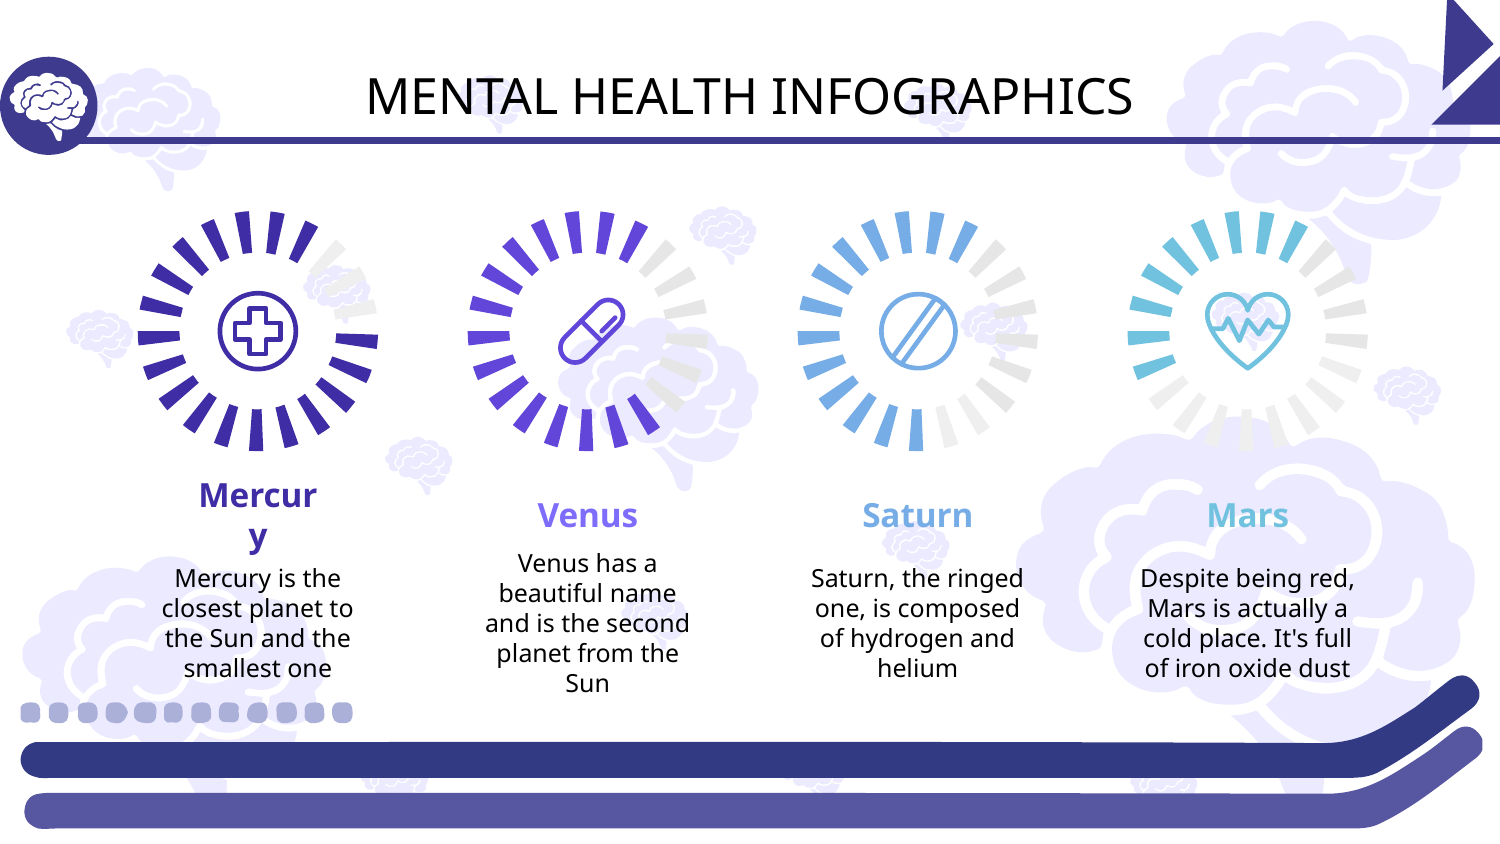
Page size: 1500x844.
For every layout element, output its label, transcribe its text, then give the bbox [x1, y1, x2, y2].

text_box Despite being red, Mars is actually a cold place. It's full of iron oxide dust [1123, 547, 1373, 698]
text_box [1127, 210, 1369, 452]
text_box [797, 210, 1039, 452]
text_box Mercury is the closest planet to the Sun and the smallest one [133, 547, 383, 698]
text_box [467, 210, 709, 452]
text_box Mercury [176, 495, 340, 534]
text_box Venus has a beautiful name and is the second planet from the Sun [463, 547, 713, 698]
text_box Saturn, the ringed one, is composed of hydrogen and helium [793, 547, 1043, 698]
text_box Saturn [836, 495, 1000, 534]
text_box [137, 210, 379, 452]
title MENTAL HEALTH INFOGRAPHICS [75, 67, 1425, 122]
text_box Venus [506, 495, 670, 534]
text_box Mars [1165, 495, 1330, 534]
